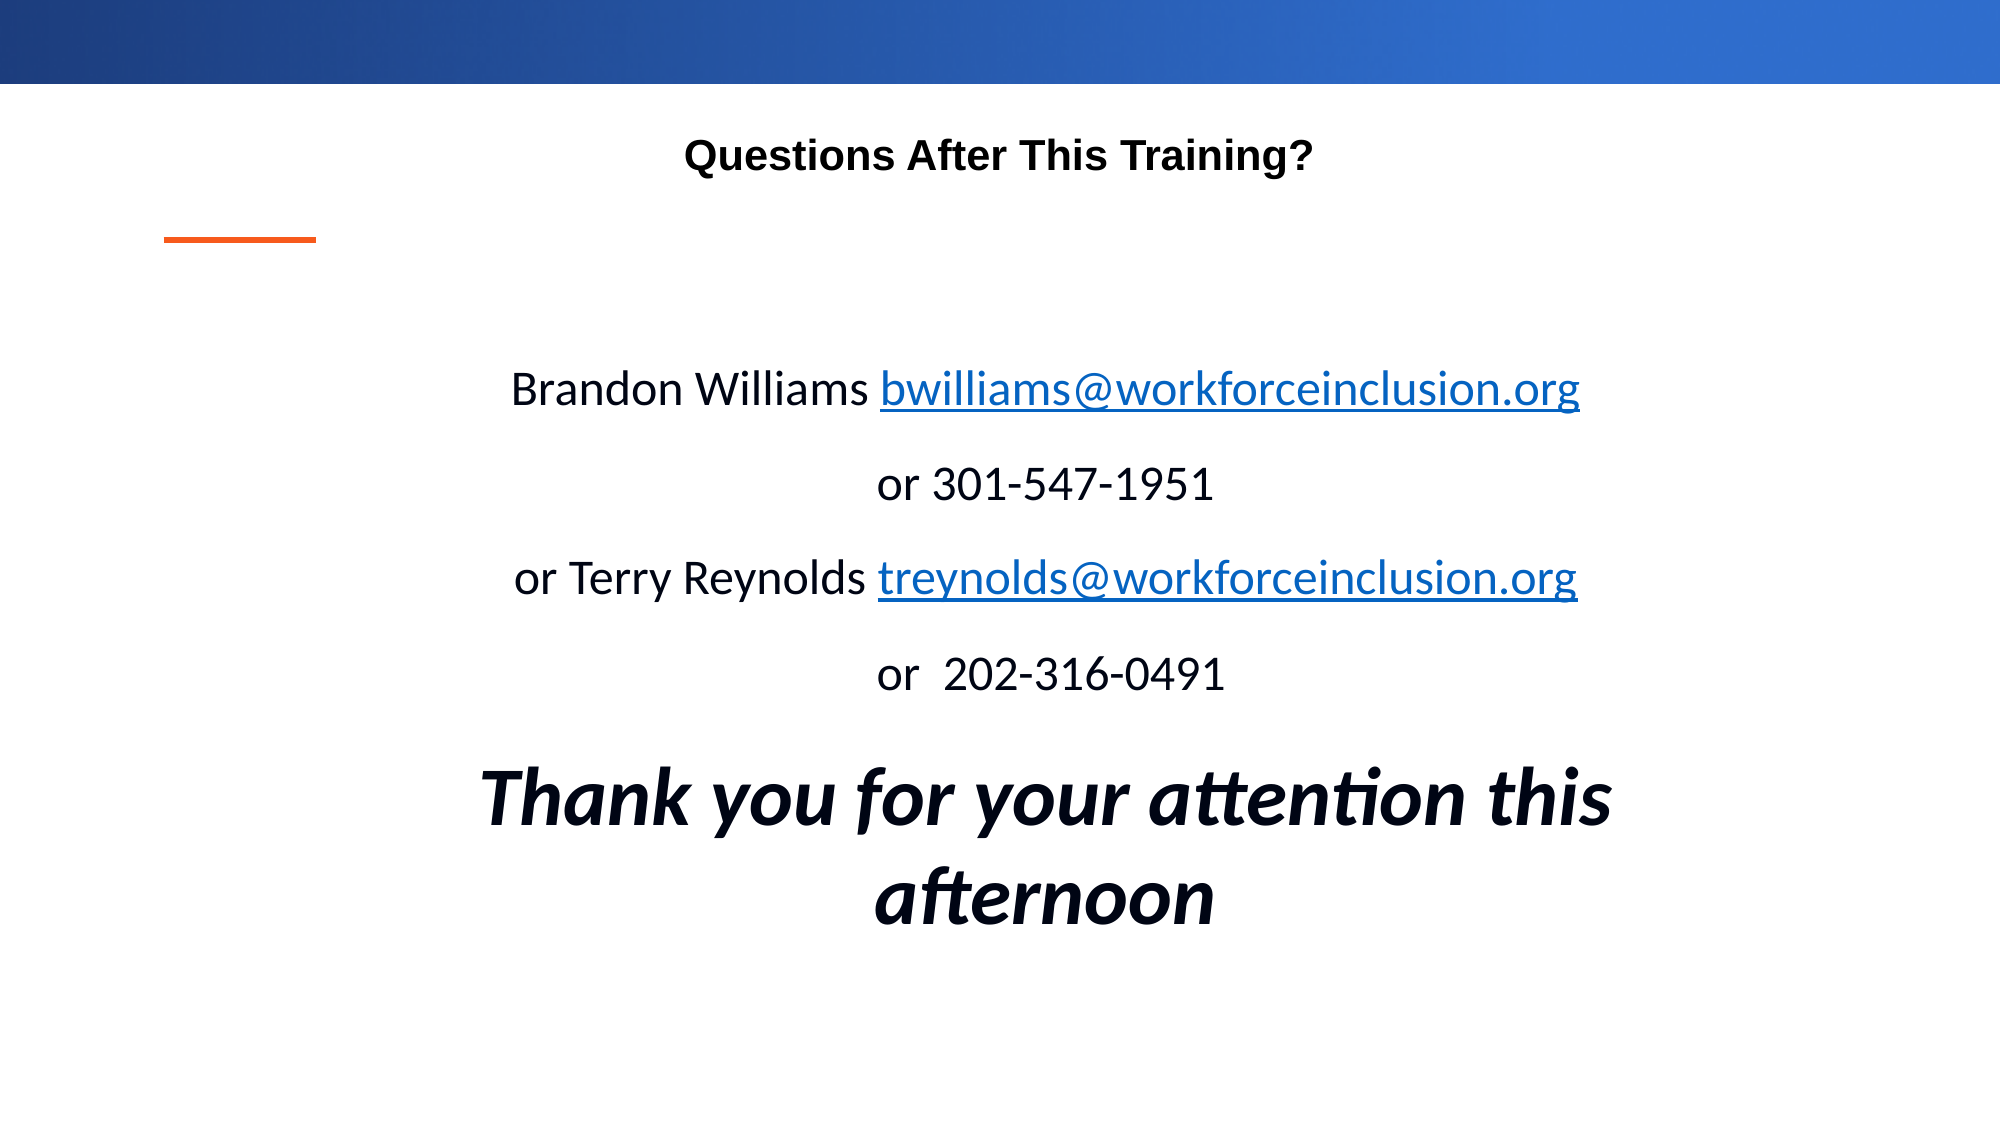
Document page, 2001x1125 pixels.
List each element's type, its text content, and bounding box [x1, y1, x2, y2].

title Questions After This Training? [137, 83, 1862, 241]
picture [0, 0, 2000, 84]
text_box Brandon Williams bwilliams@workforceinclusion.org or 301-547-1951 or Terry Reynolds treynolds@workforceinclusion.org or 202-316-0491 Thank you for your attention this afternoon [412, 252, 1679, 1125]
